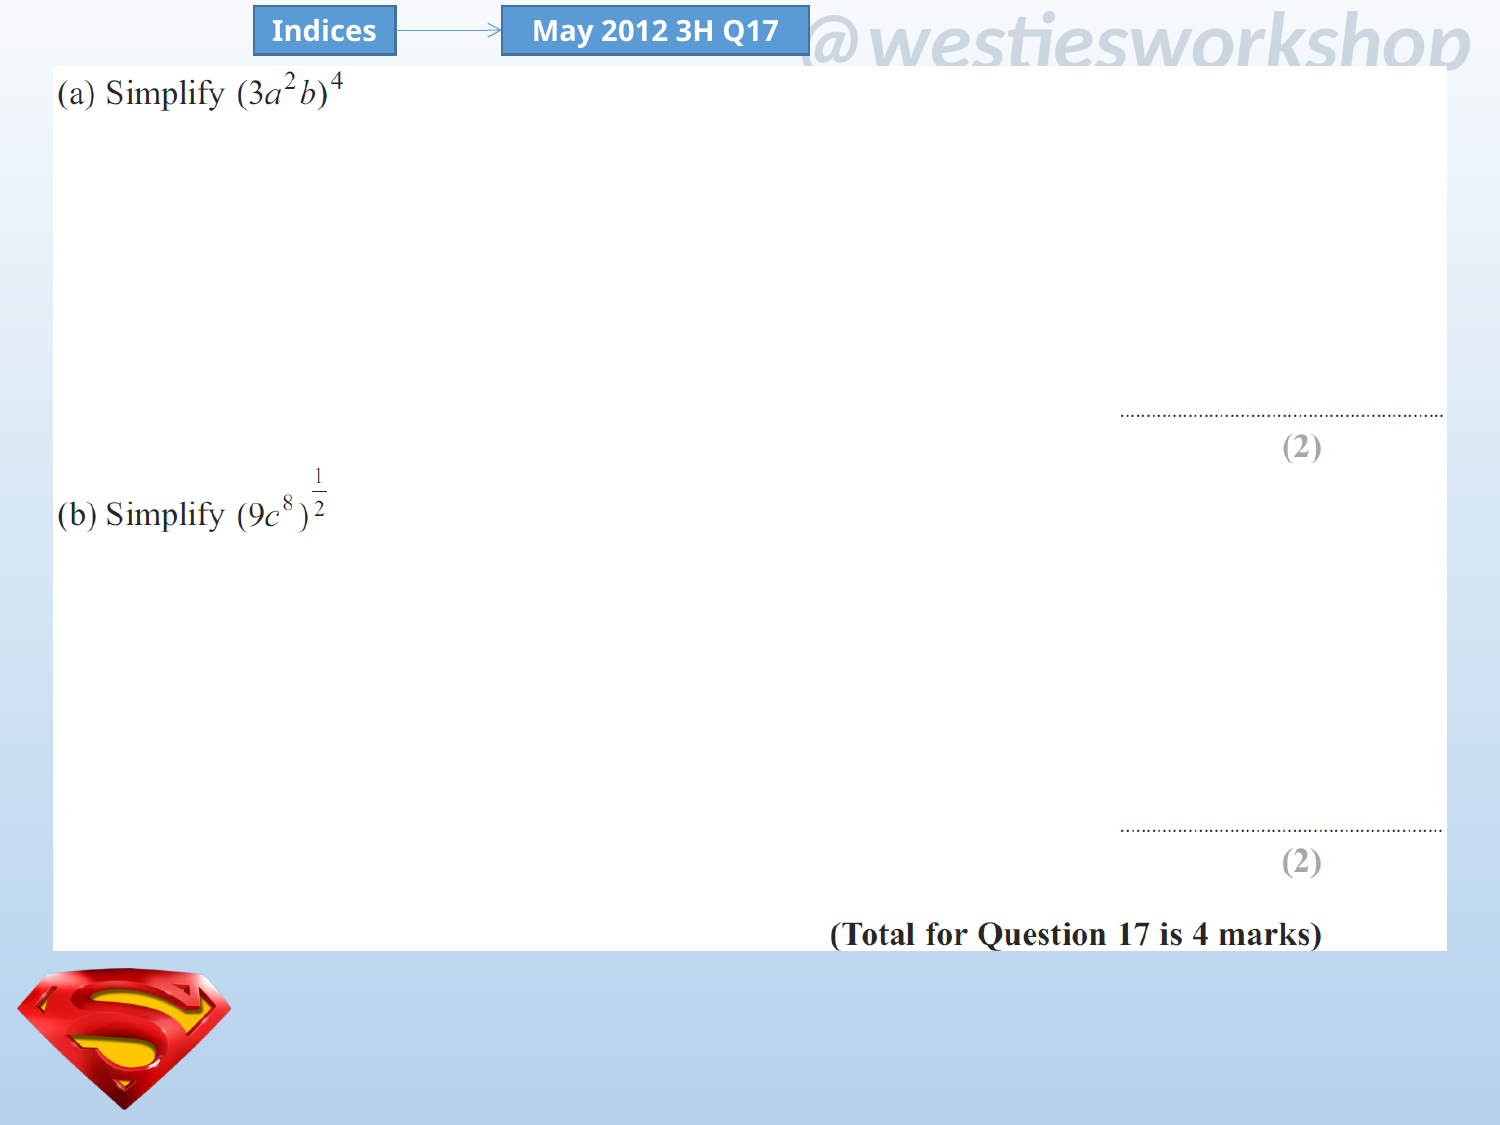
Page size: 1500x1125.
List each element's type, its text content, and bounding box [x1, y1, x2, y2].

text_box May 2012 3H Q17 [501, 5, 810, 56]
picture [53, 66, 1447, 951]
picture [17, 968, 231, 1110]
text_box Indices [253, 5, 397, 56]
